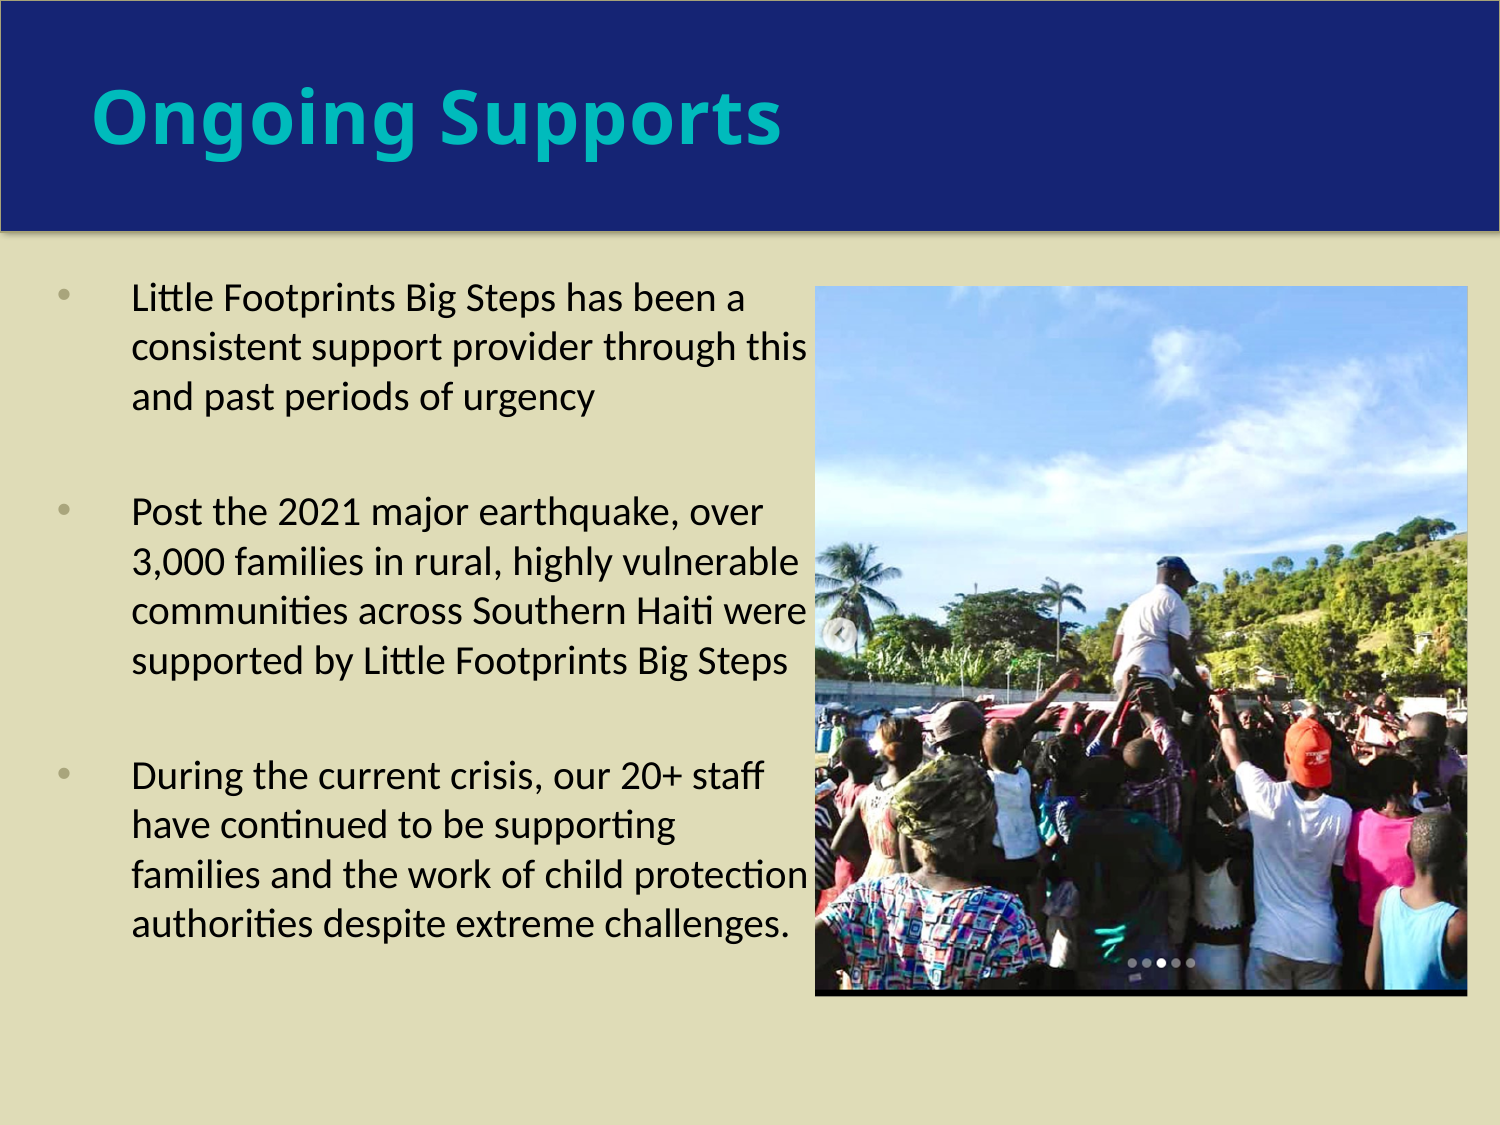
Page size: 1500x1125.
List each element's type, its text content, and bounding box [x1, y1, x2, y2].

list Little Footprints Big Steps has been a consistent support provider through this and past periods of urgency Post the 2021 major earthquake, over 3,000 families in rural, highly vulnerable communities across Southern Haiti were supported by Little Footprints Big Steps During the current crisis, our 20+ staff have continued to be supporting families and the work of child protection authorities despite extreme challenges. [23, 262, 828, 1050]
title Ongoing Supports [75, 20, 1423, 208]
picture [814, 284, 1469, 997]
